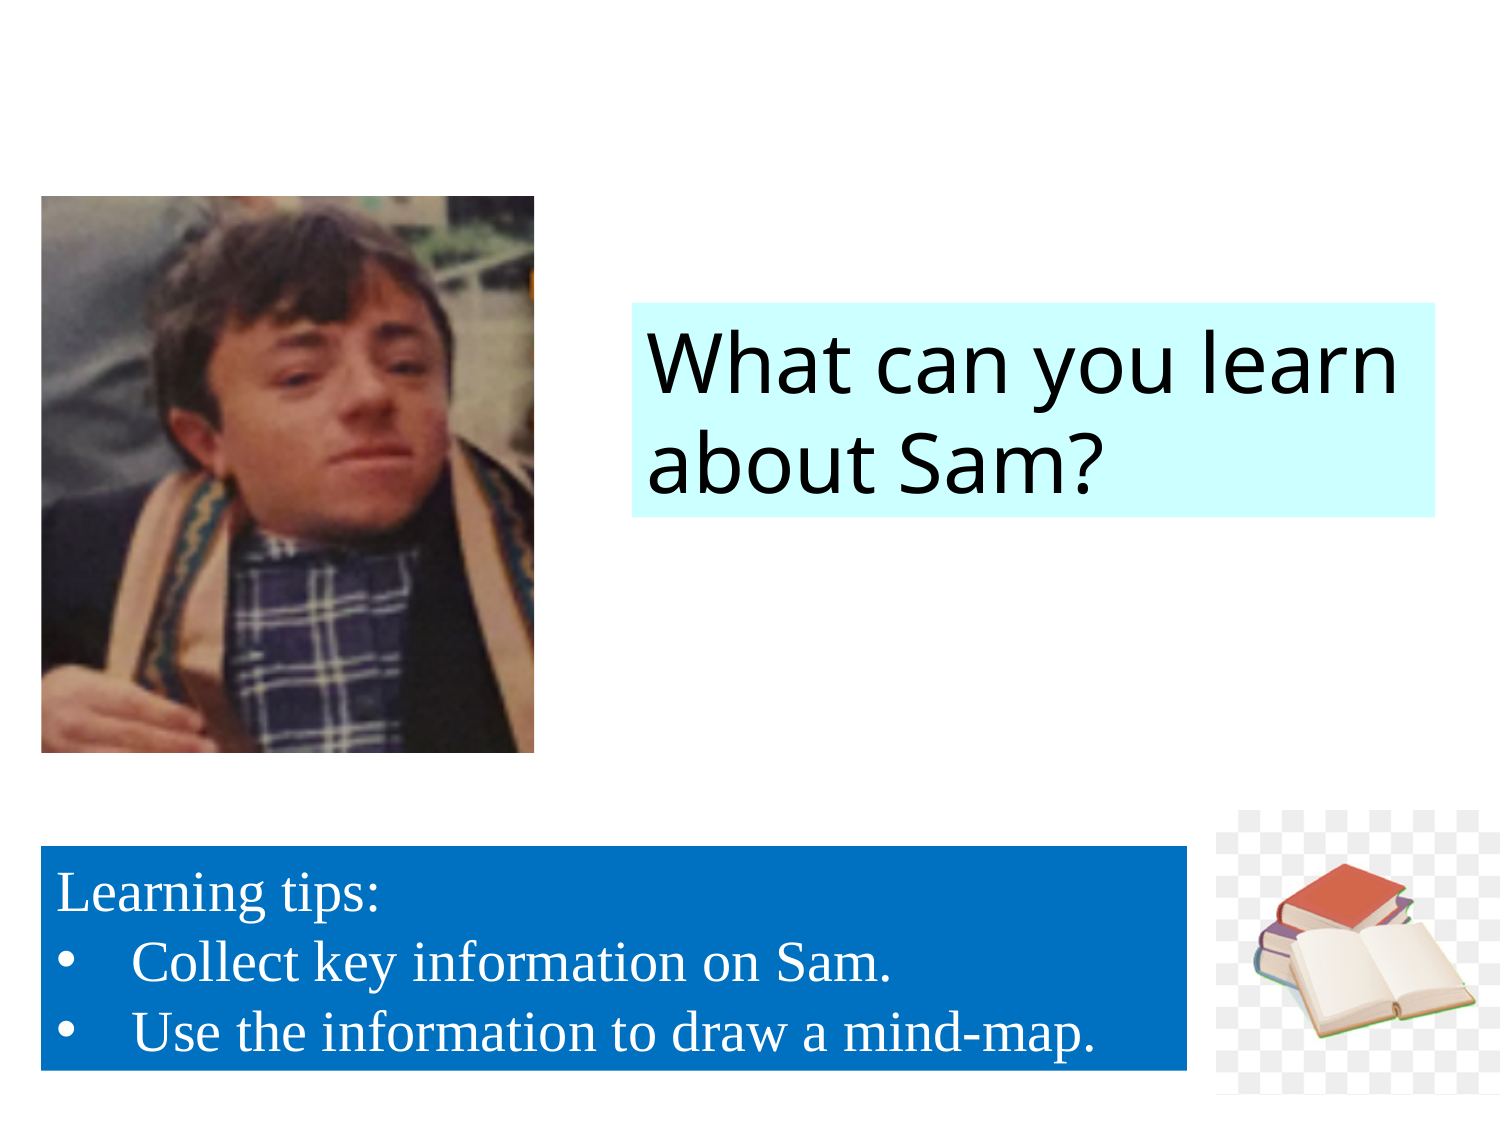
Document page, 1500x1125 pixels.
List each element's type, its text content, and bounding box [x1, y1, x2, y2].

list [41, 196, 535, 755]
picture [1215, 810, 1500, 1095]
text_box What can you learn about Sam? [631, 302, 1436, 518]
text_box Learning tips: Collect key information on Sam. Use the information to draw a mind-map. [41, 846, 1187, 1071]
